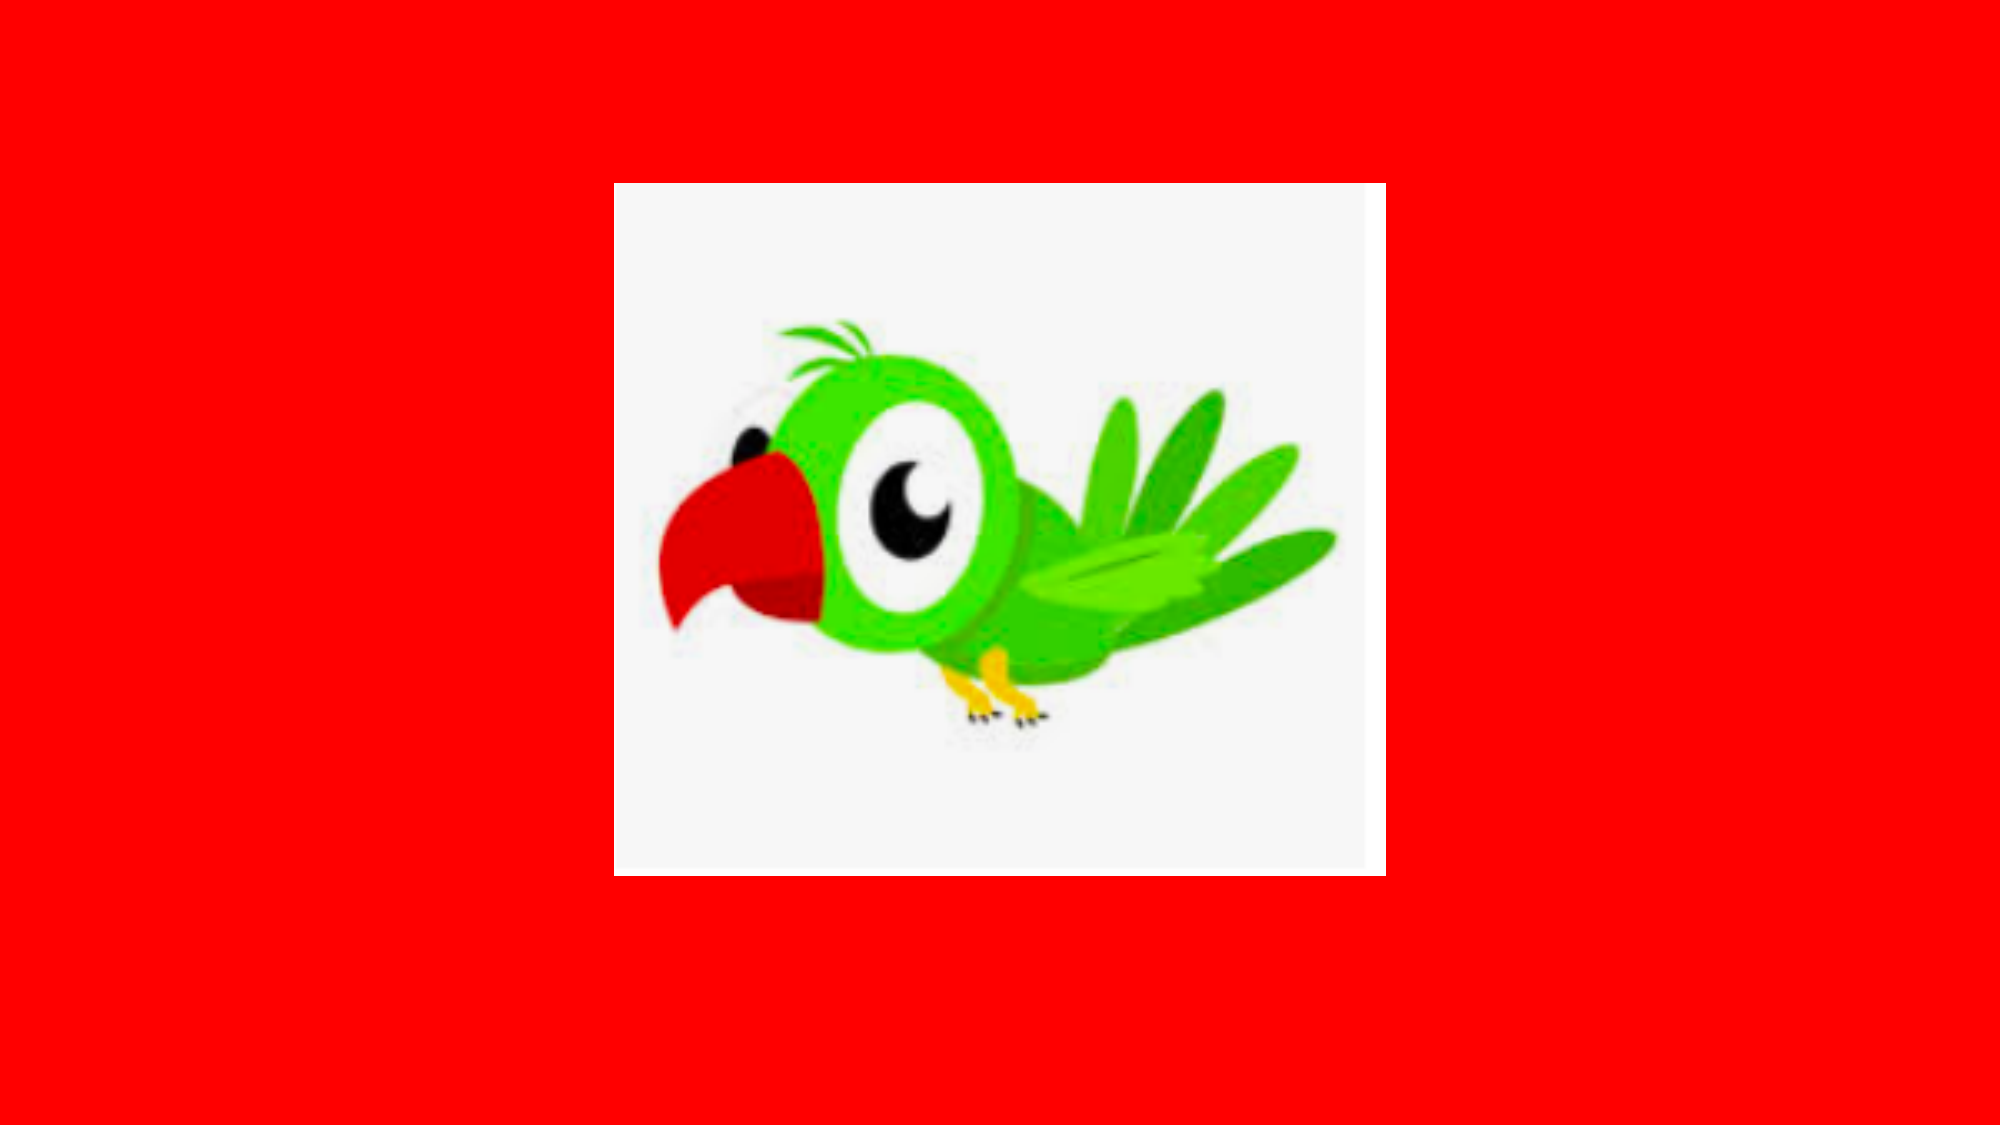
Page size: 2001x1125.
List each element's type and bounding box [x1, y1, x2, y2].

list [613, 183, 1386, 876]
